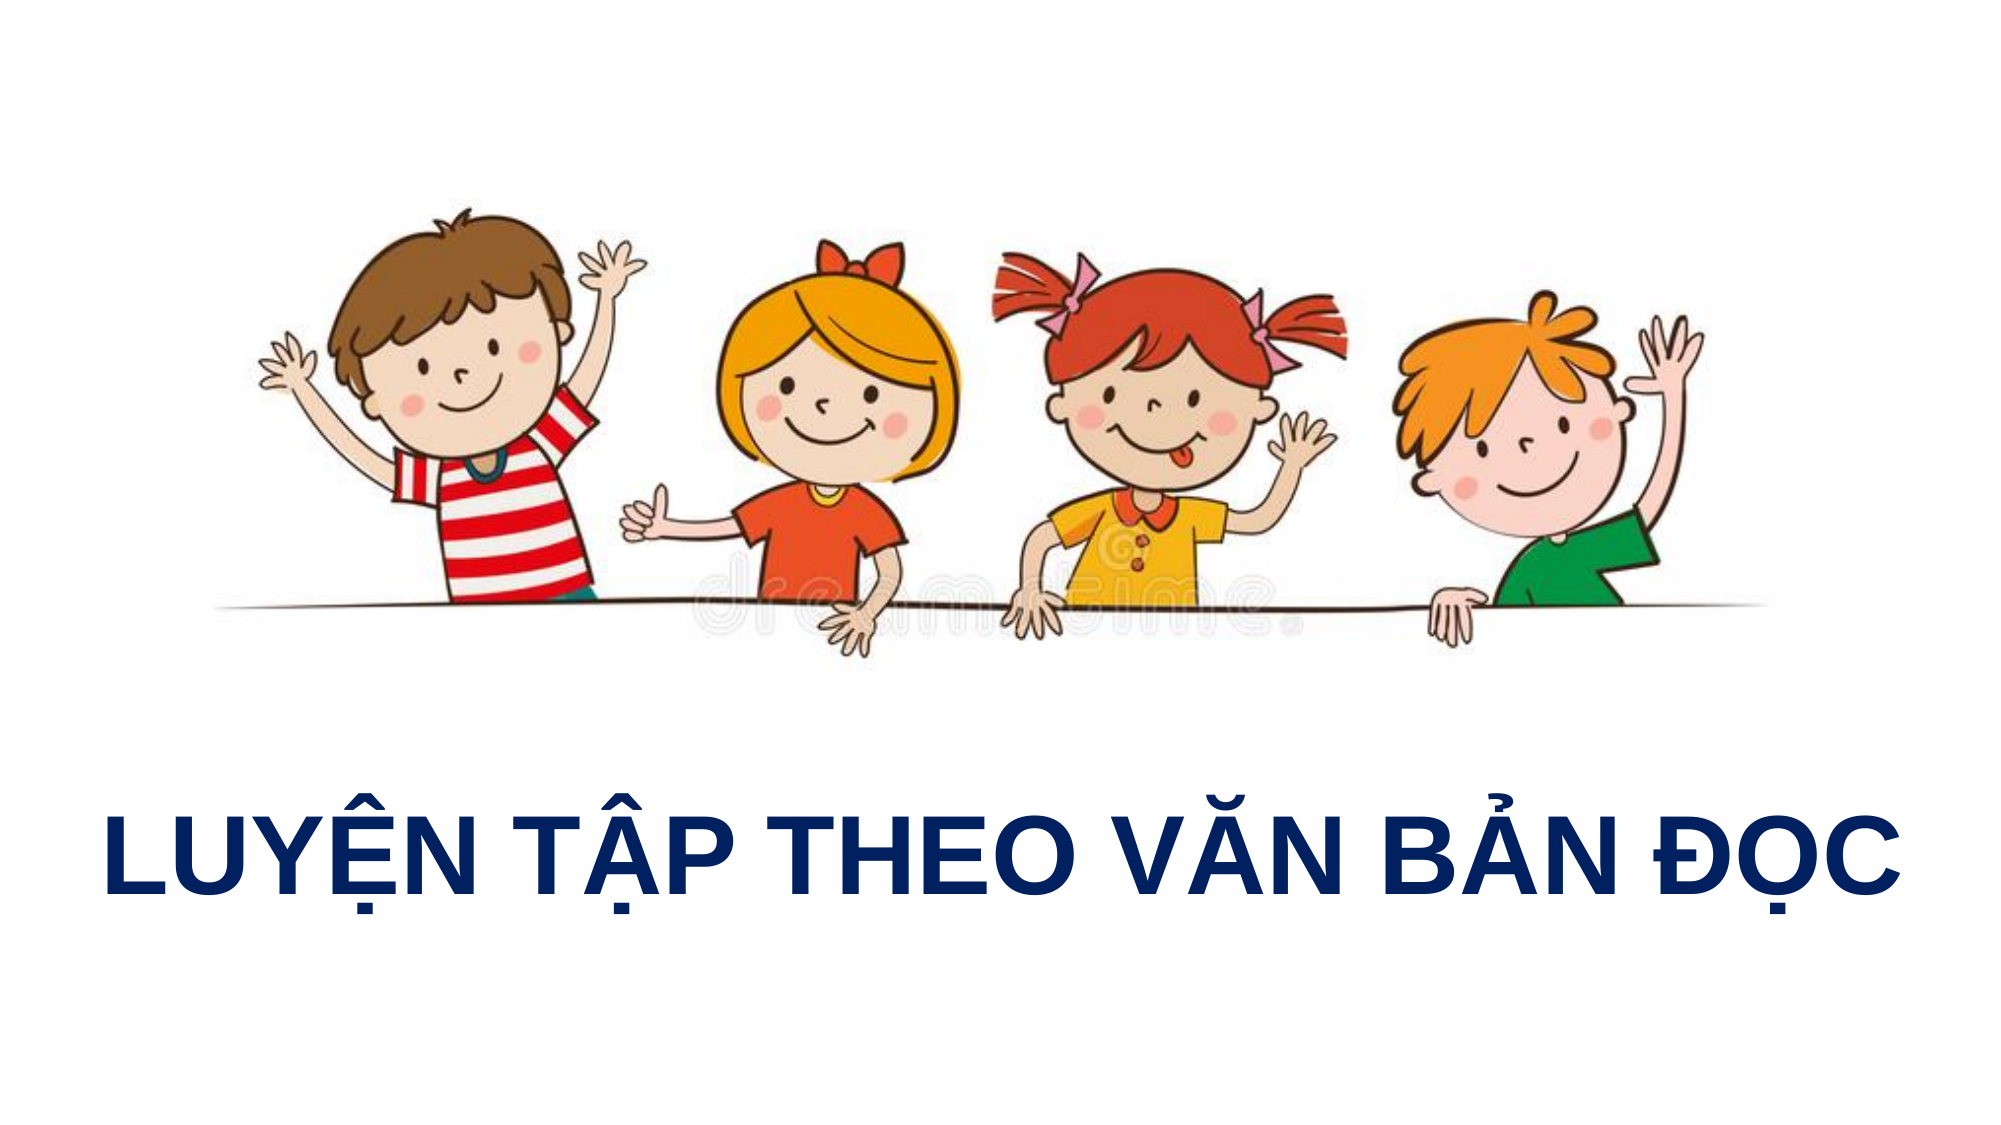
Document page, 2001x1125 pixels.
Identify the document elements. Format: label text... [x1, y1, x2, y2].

text_box LUYỆN TẬP THEO VĂN BẢN ĐỌC [1775, 774, 2000, 925]
picture [198, 0, 1775, 1125]
text_box LUYỆN TẬP THEO VĂN BẢN ĐỌC [85, 774, 198, 925]
